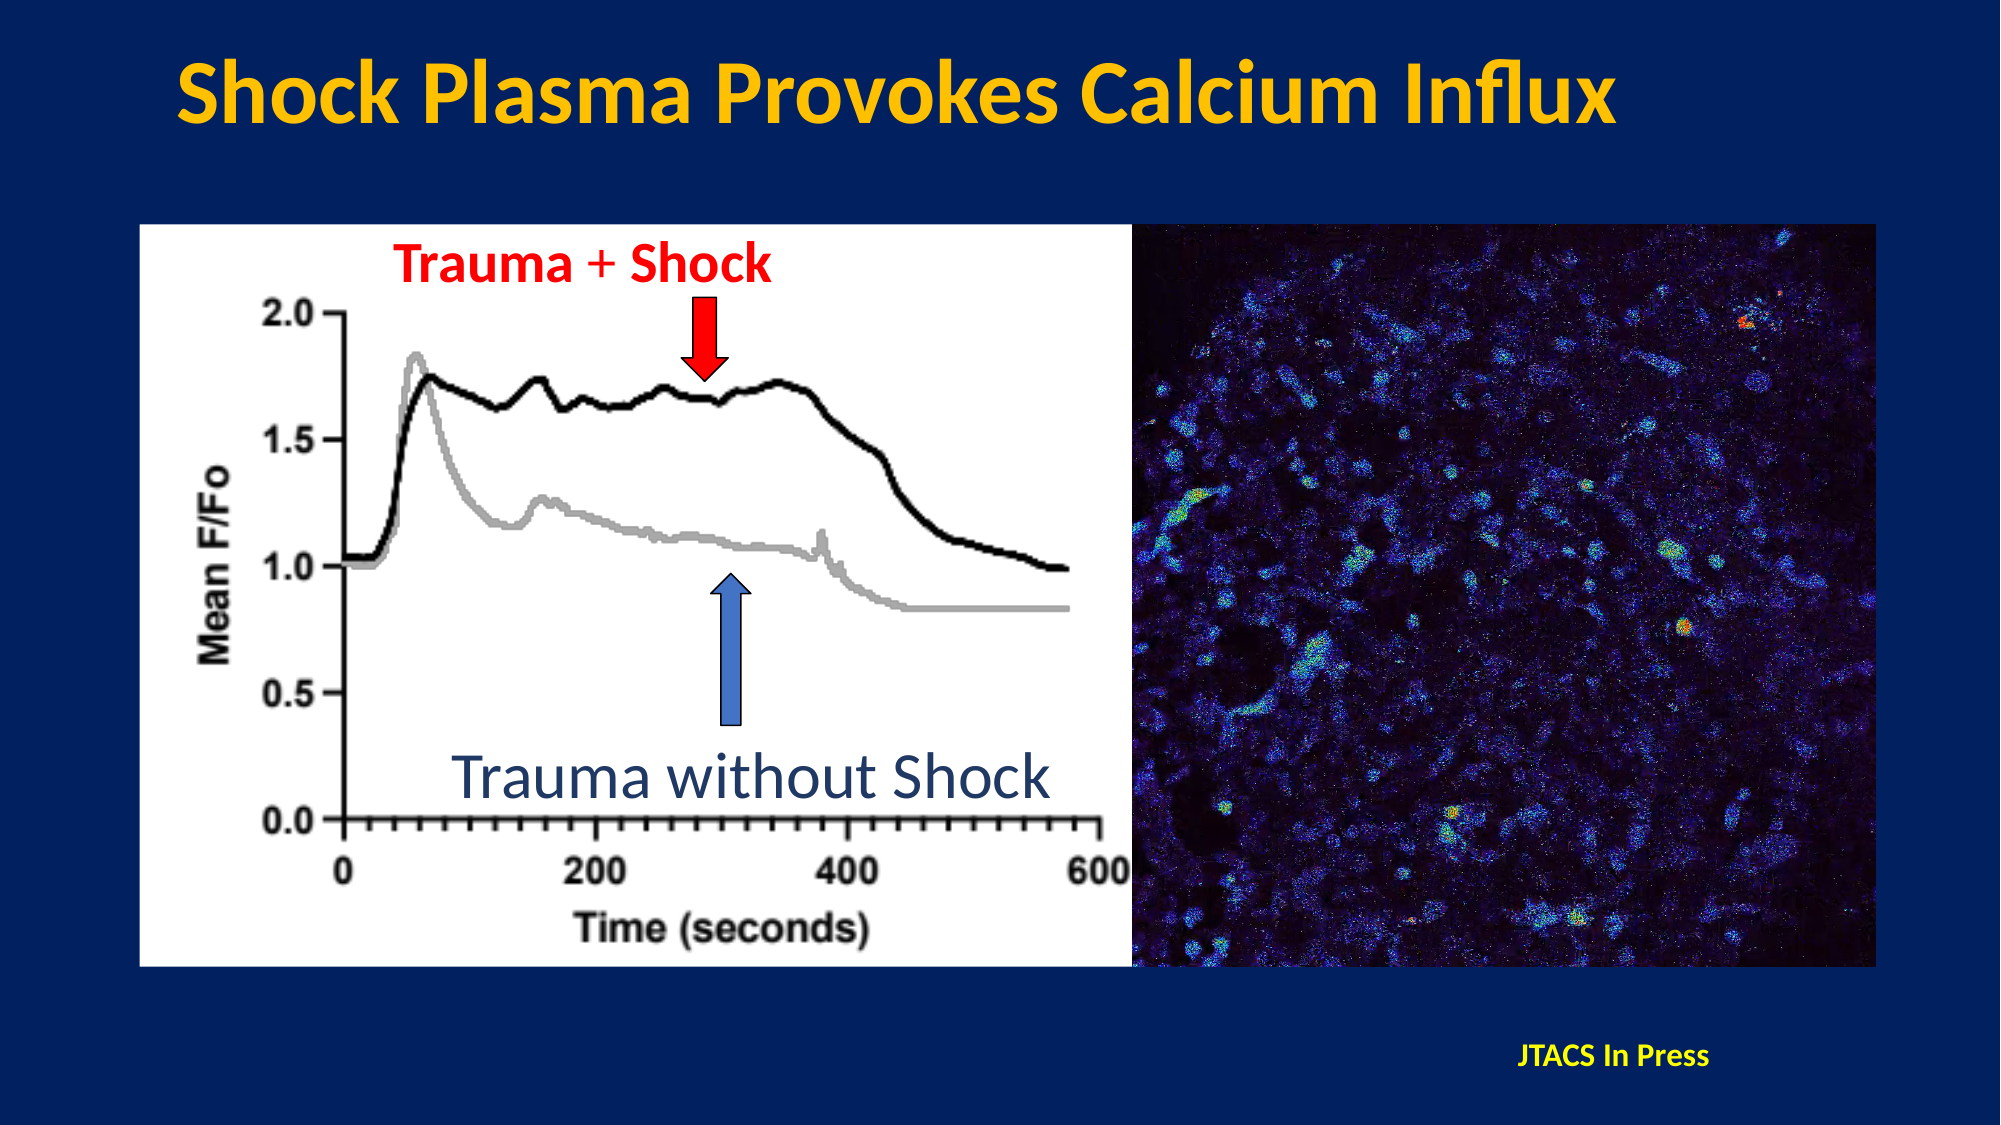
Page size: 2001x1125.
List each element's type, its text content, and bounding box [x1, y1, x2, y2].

picture [174, 224, 1876, 967]
list Trauma + Shock [139, 224, 1132, 967]
text_box JTACS In Press [1503, 1025, 1725, 1081]
title Shock Plasma Provokes Calcium Influx [161, 0, 1775, 188]
